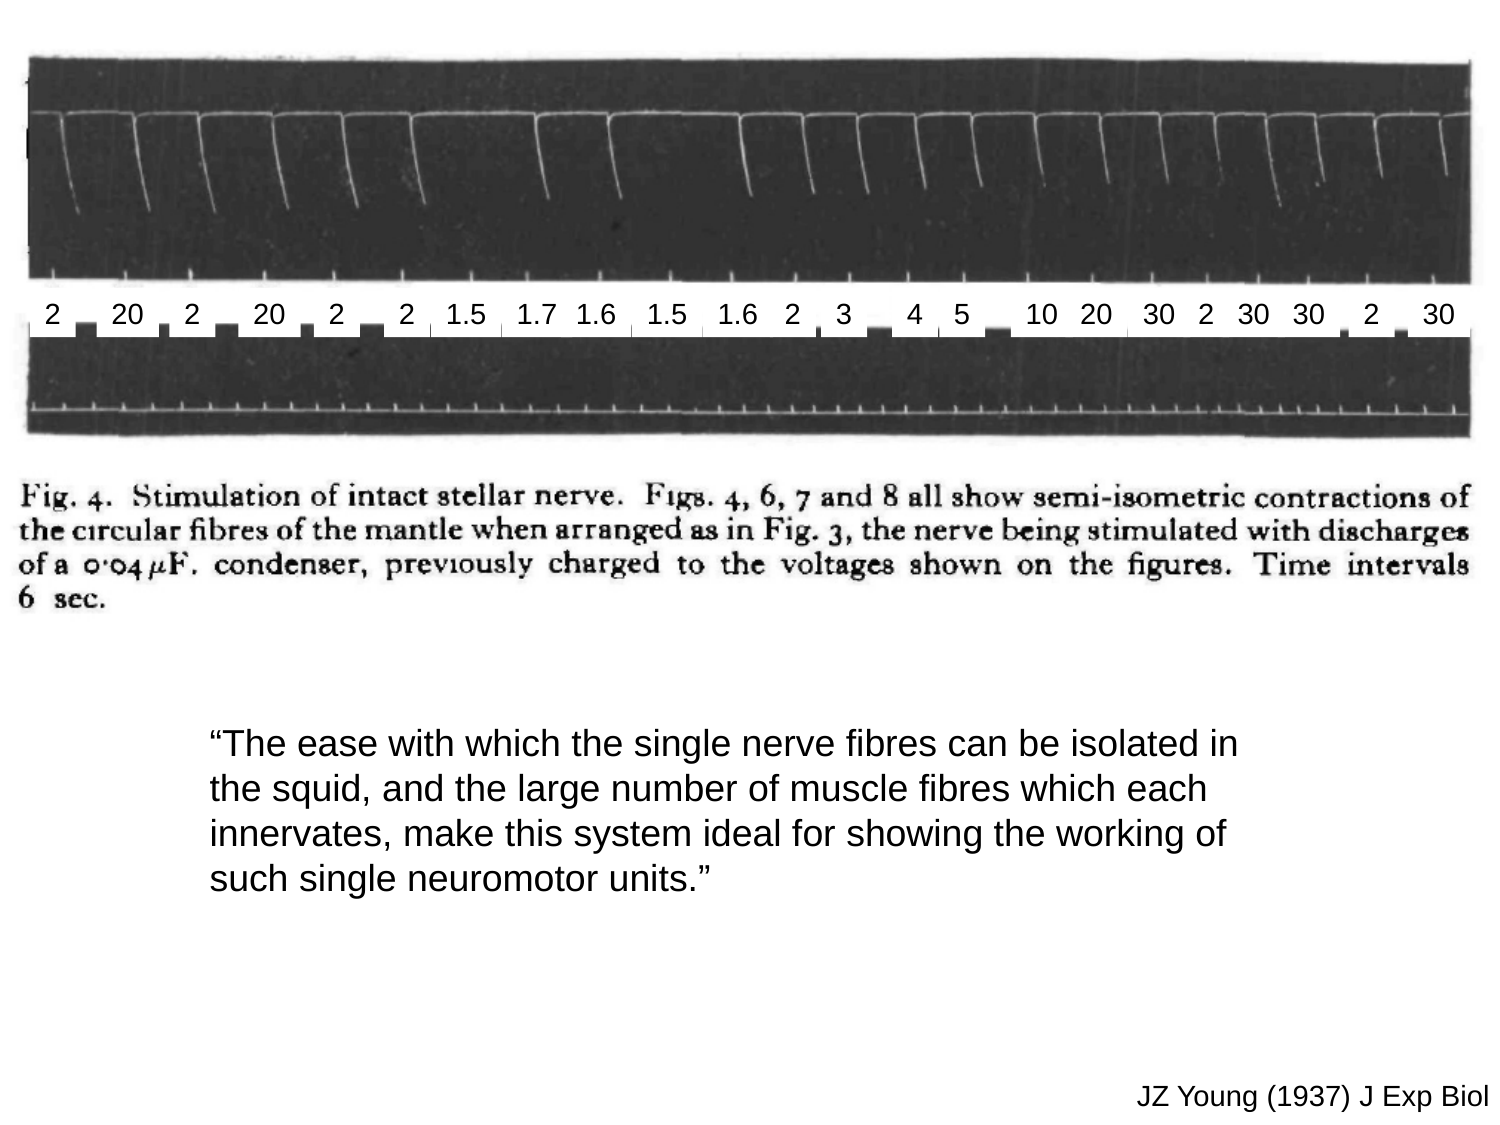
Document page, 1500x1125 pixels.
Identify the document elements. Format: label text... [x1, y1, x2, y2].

text_box “The ease with which the single nerve fibres can be isolated in the squid, and the large number of muscle fibres which each innervates, make this system ideal for showing the working of such single neuromotor units.” [194, 711, 1329, 907]
text_box JZ Young (1937) J Exp Biol [1122, 1070, 1500, 1121]
picture [0, 42, 1500, 630]
